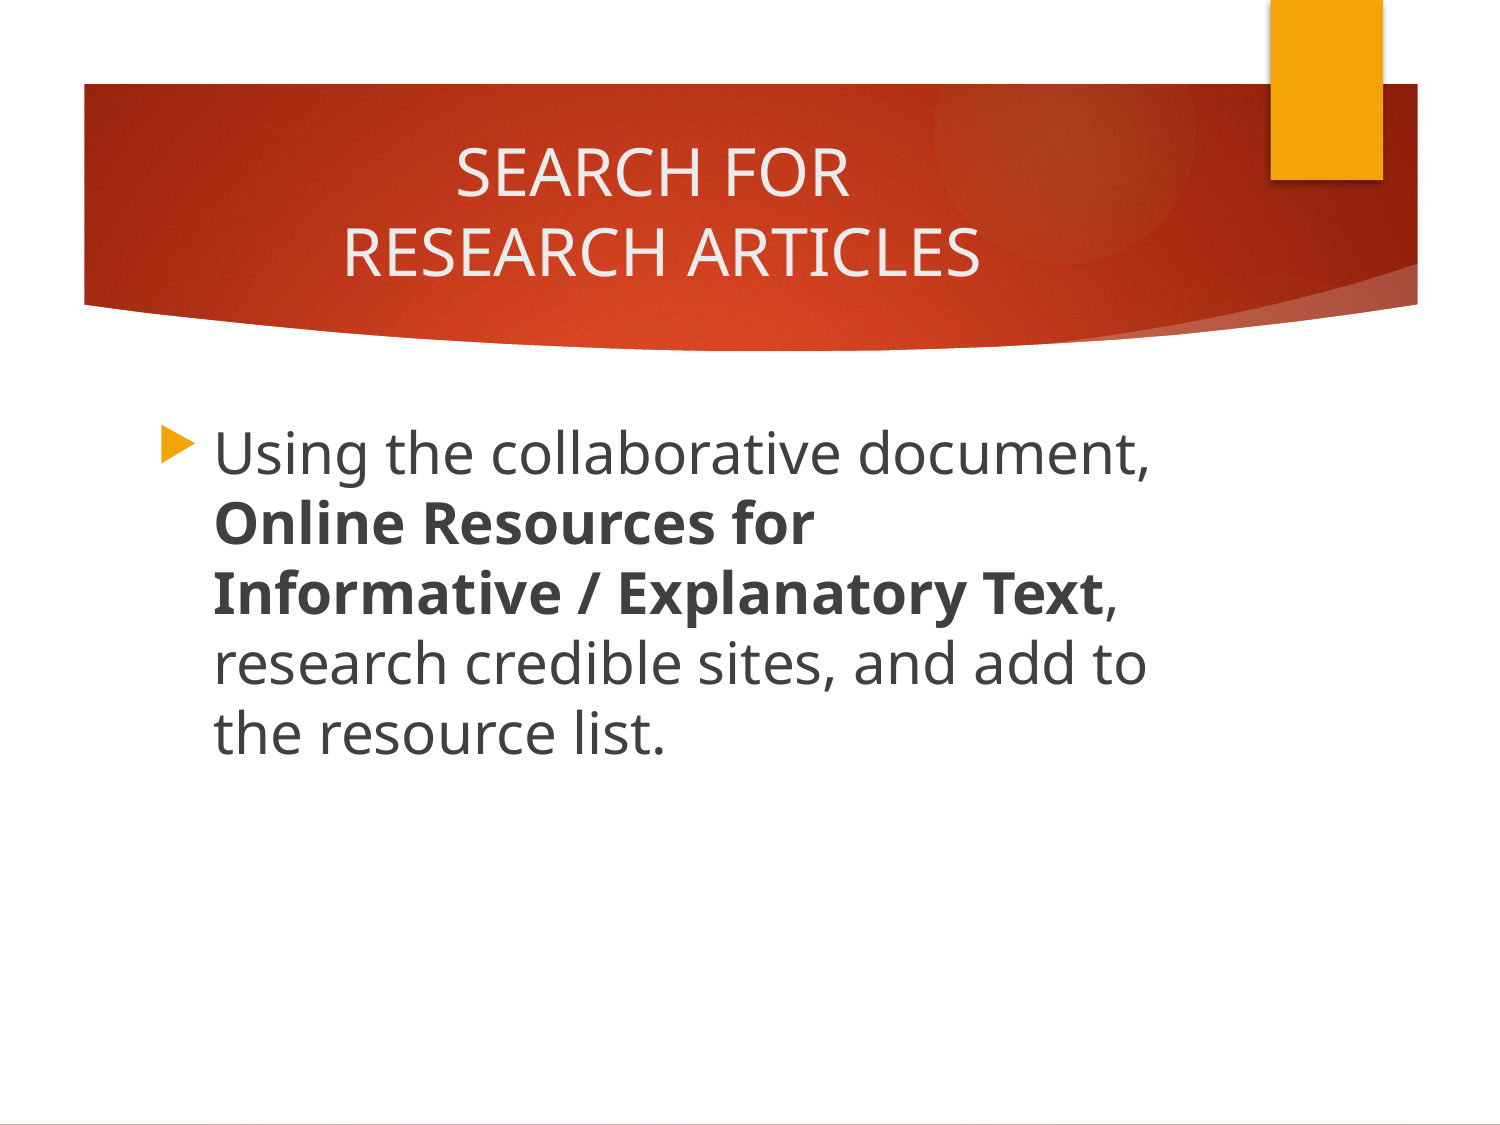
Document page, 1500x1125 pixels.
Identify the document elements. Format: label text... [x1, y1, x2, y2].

list Using the collaborative document, Online Resources for Informative / Explanatory Text, research credible sites, and add to the resource list. [142, 408, 1183, 988]
title SEARCH FOR RESEARCH ARTICLES [141, 151, 1183, 269]
